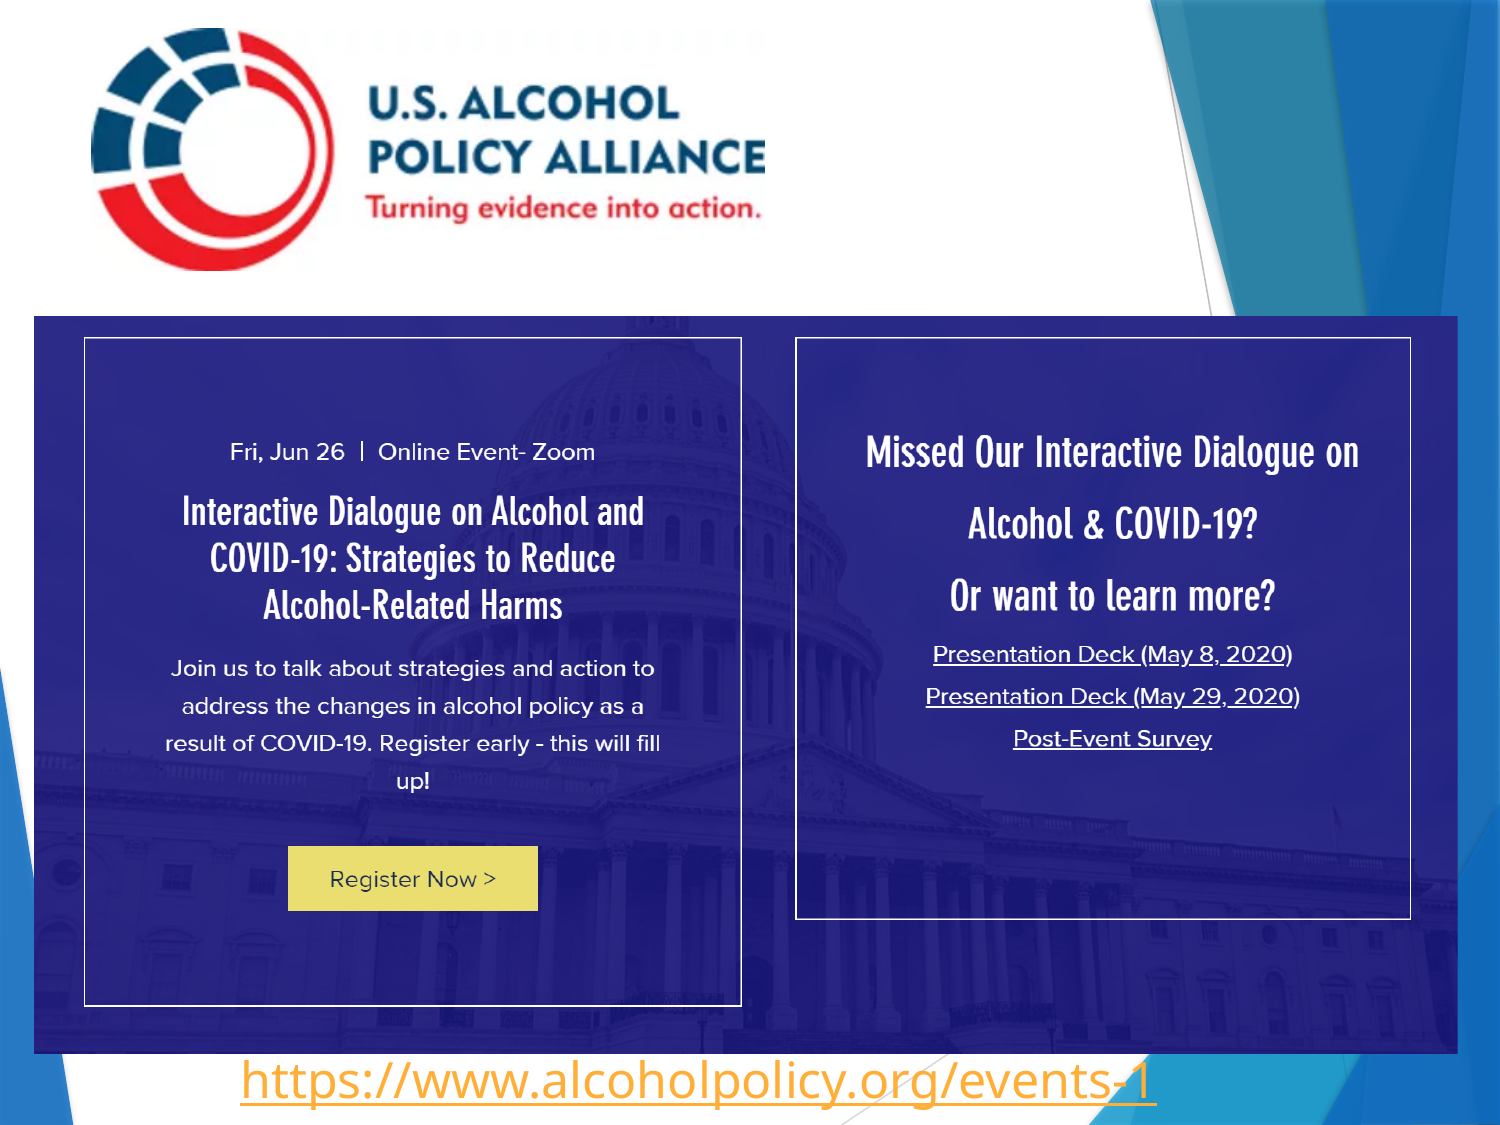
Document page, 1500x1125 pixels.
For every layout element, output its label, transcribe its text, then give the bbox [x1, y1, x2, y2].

picture [90, 28, 766, 272]
list https://www.alcoholpolicy.org/events-1 [225, 1064, 1267, 1125]
picture [33, 316, 1459, 1055]
